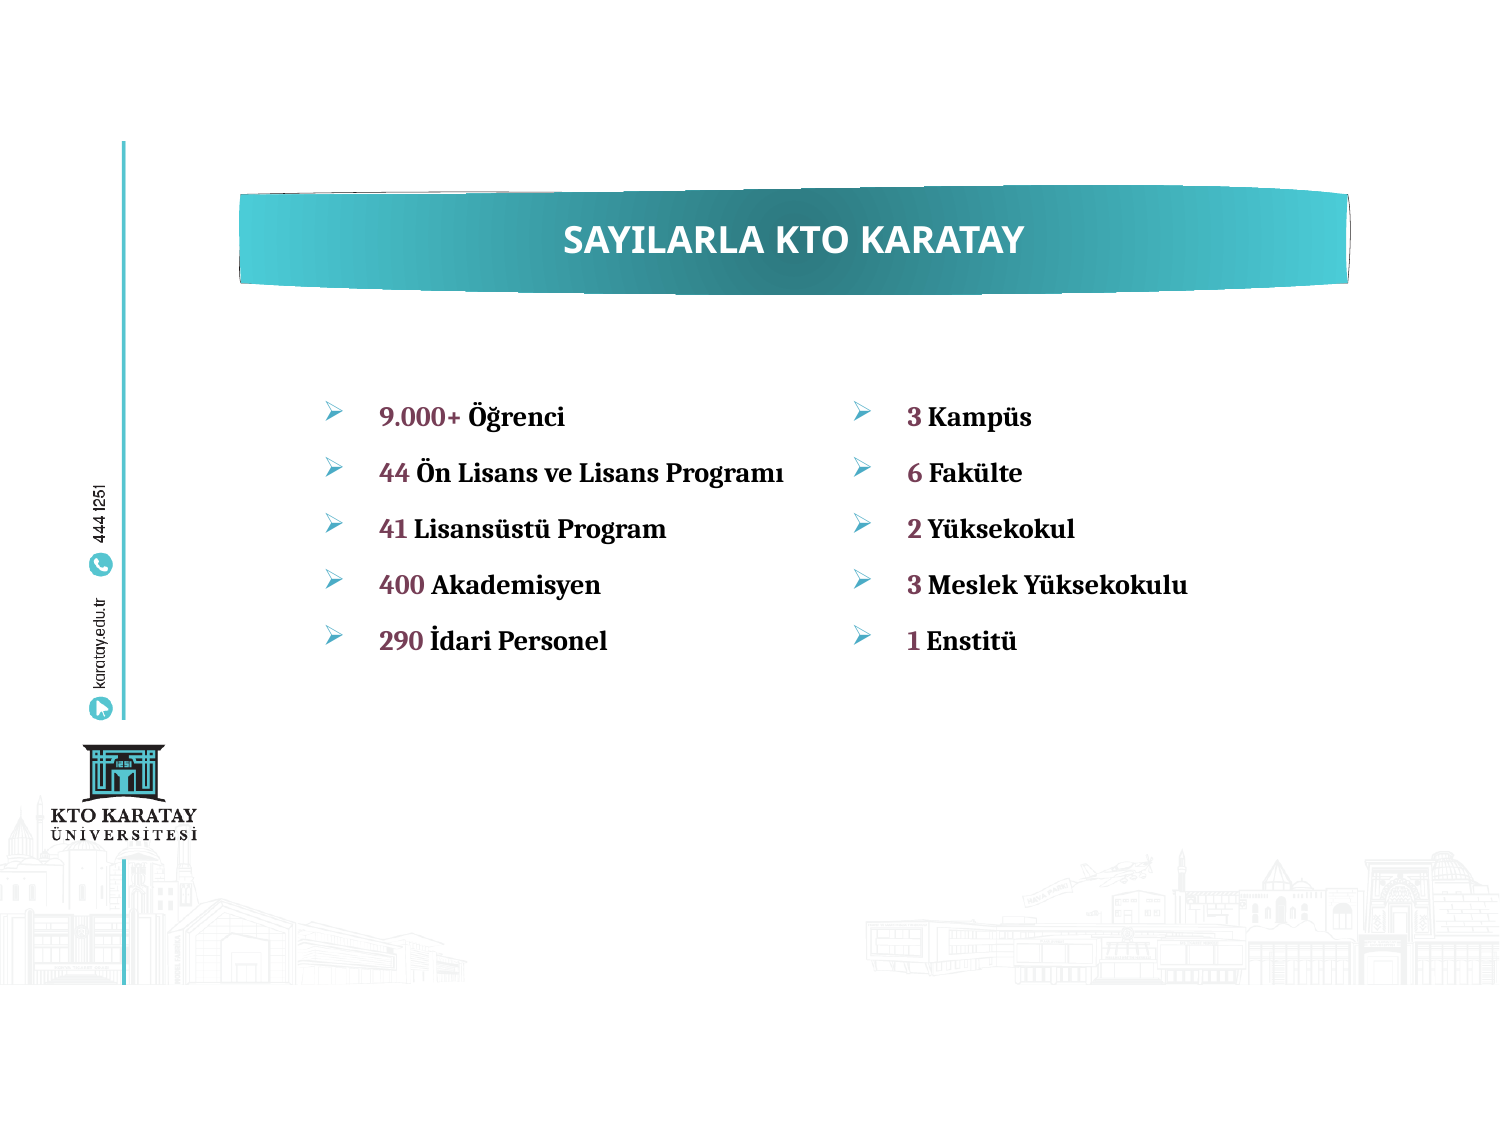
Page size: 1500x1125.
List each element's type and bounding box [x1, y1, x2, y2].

picture [0, 140, 1500, 985]
